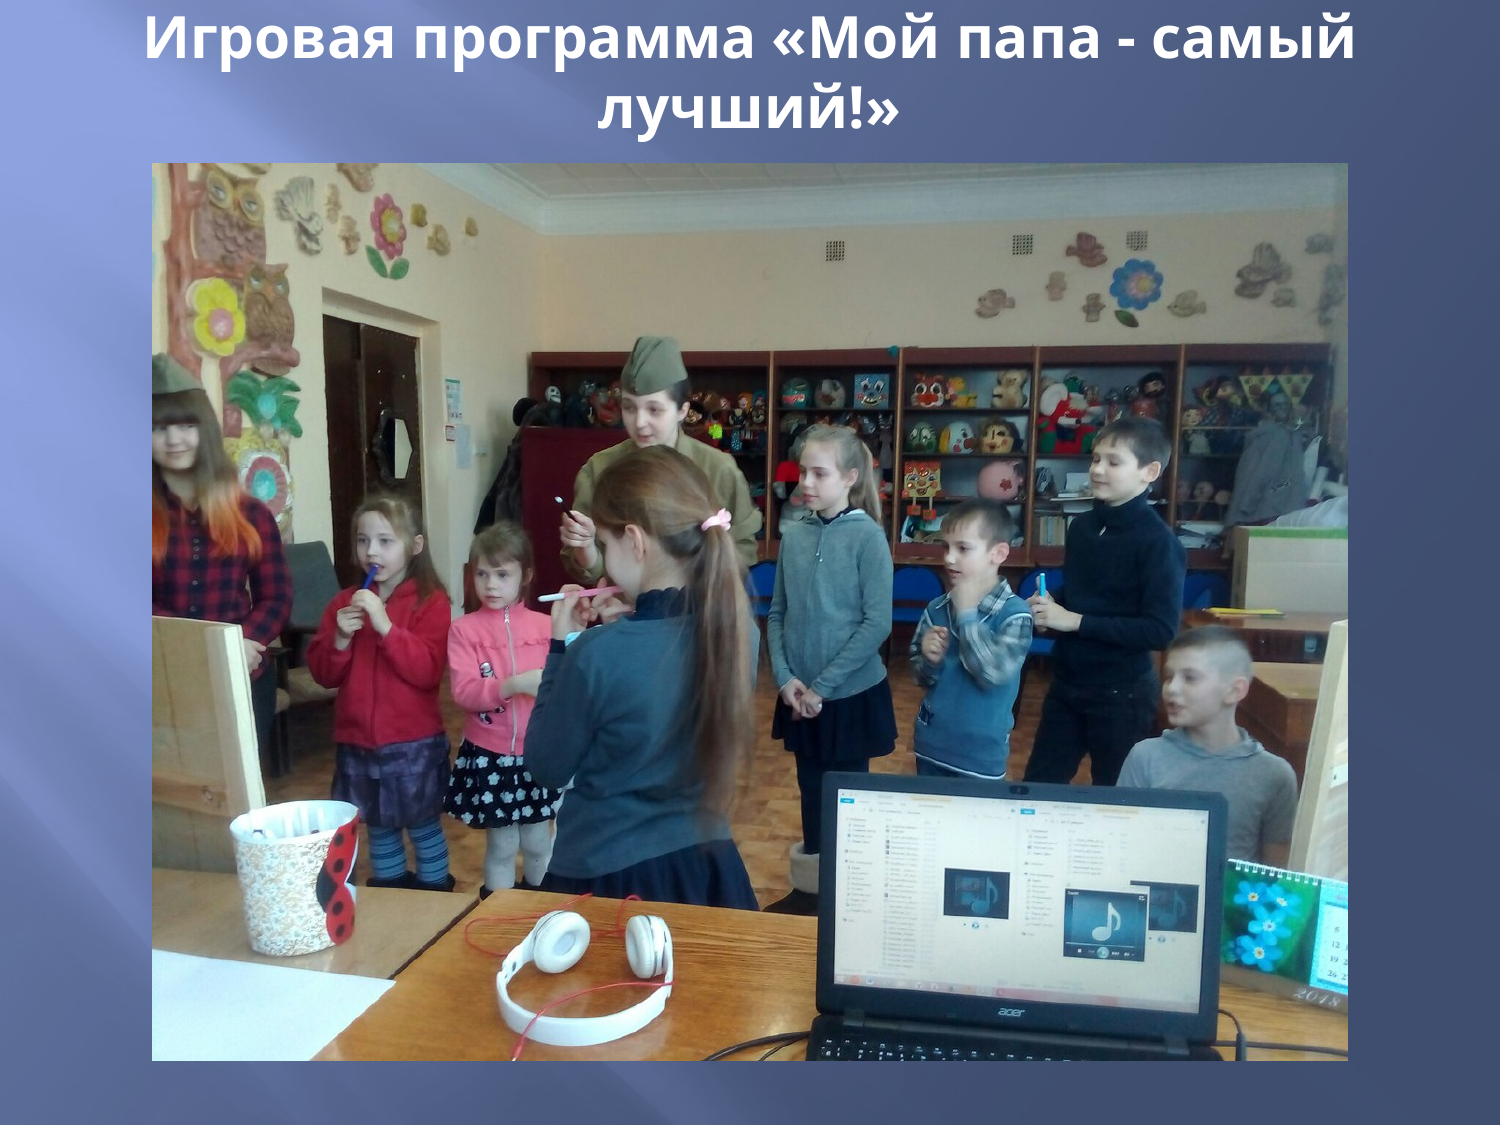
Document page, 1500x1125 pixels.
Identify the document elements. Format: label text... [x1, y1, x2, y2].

title Игровая программа «Мой папа - самый лучший!» [0, 35, 1500, 141]
picture [152, 163, 1348, 1061]
